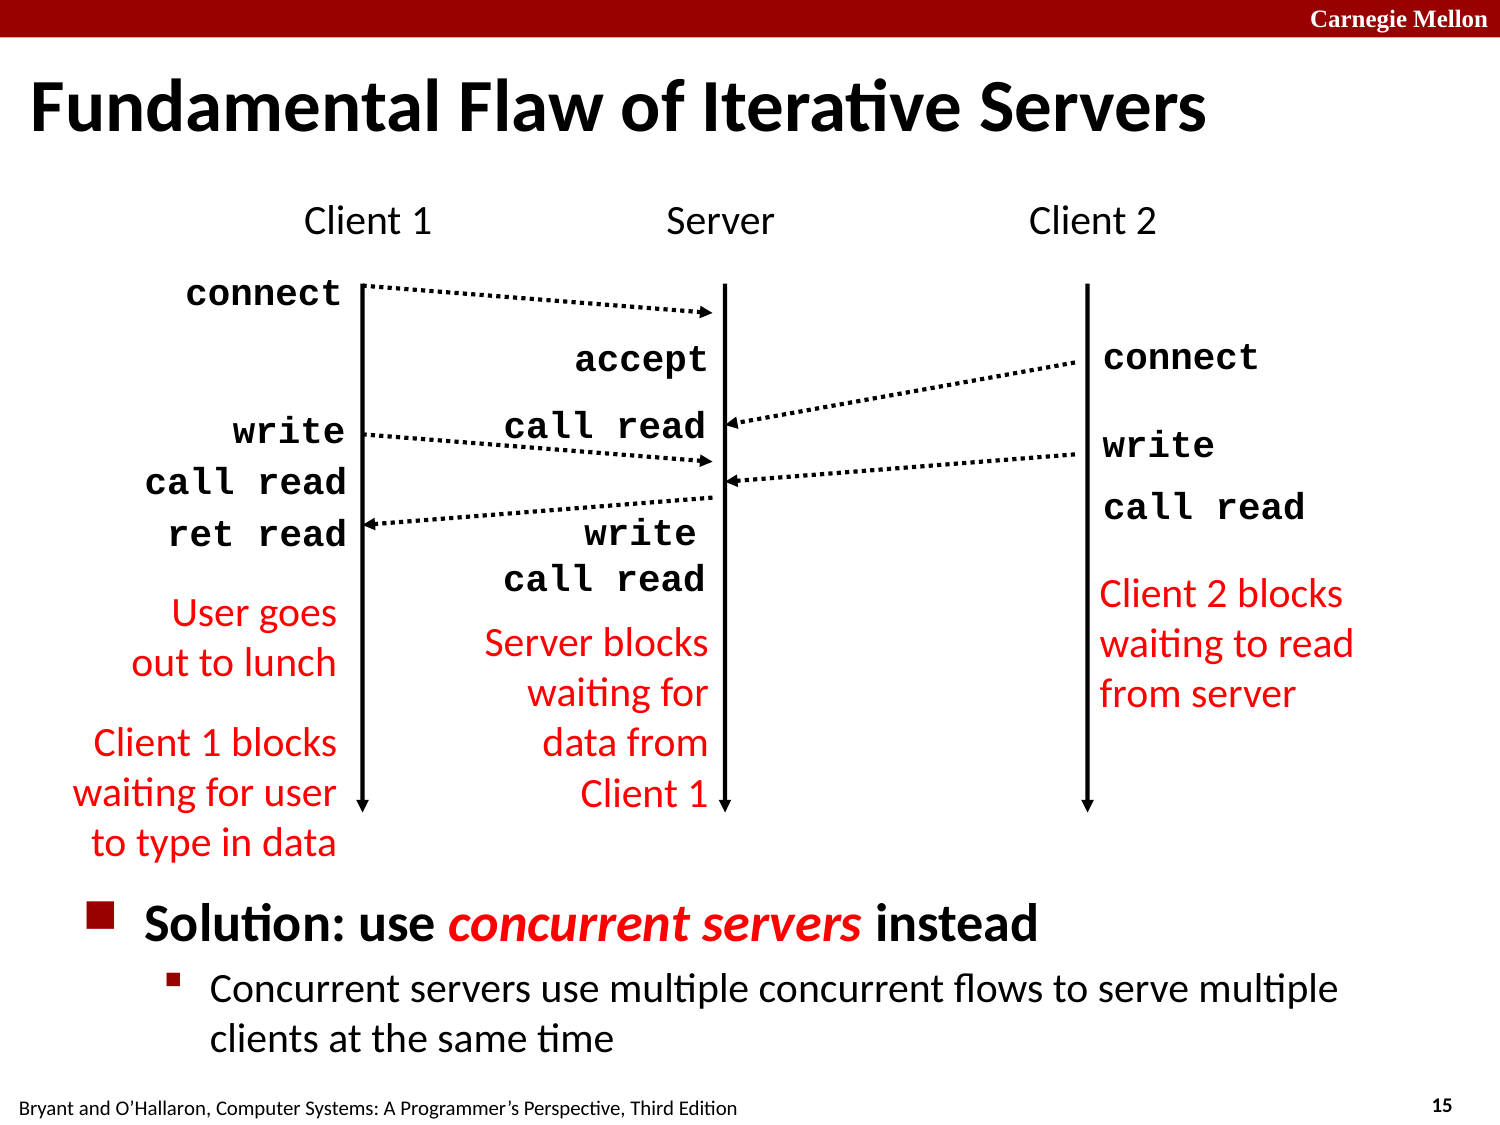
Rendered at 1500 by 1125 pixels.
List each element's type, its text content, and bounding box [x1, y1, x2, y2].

text_box Client 2 blocks waiting to read from server [1091, 558, 1379, 724]
text_box User goes out to lunch Client 1 blocks waiting for user to type in data [57, 577, 352, 873]
title Fundamental Flaw of Iterative Servers [15, 54, 1492, 150]
text_box connect [170, 260, 358, 321]
text_box Server [651, 185, 791, 251]
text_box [362, 283, 1088, 813]
text_box connect [1091, 324, 1276, 385]
text_box Client 1 [289, 185, 448, 251]
text_box call read [129, 449, 357, 510]
text_box write [217, 398, 357, 449]
text_box ret read [151, 501, 357, 562]
text_box call read [1091, 474, 1321, 535]
text_box Client 2 [1014, 185, 1173, 251]
list Solution: use concurrent servers instead Concurrent servers use multiple concurrent flows to serve multiple clients at the same time [72, 880, 1463, 1070]
text_box write [1091, 412, 1231, 473]
